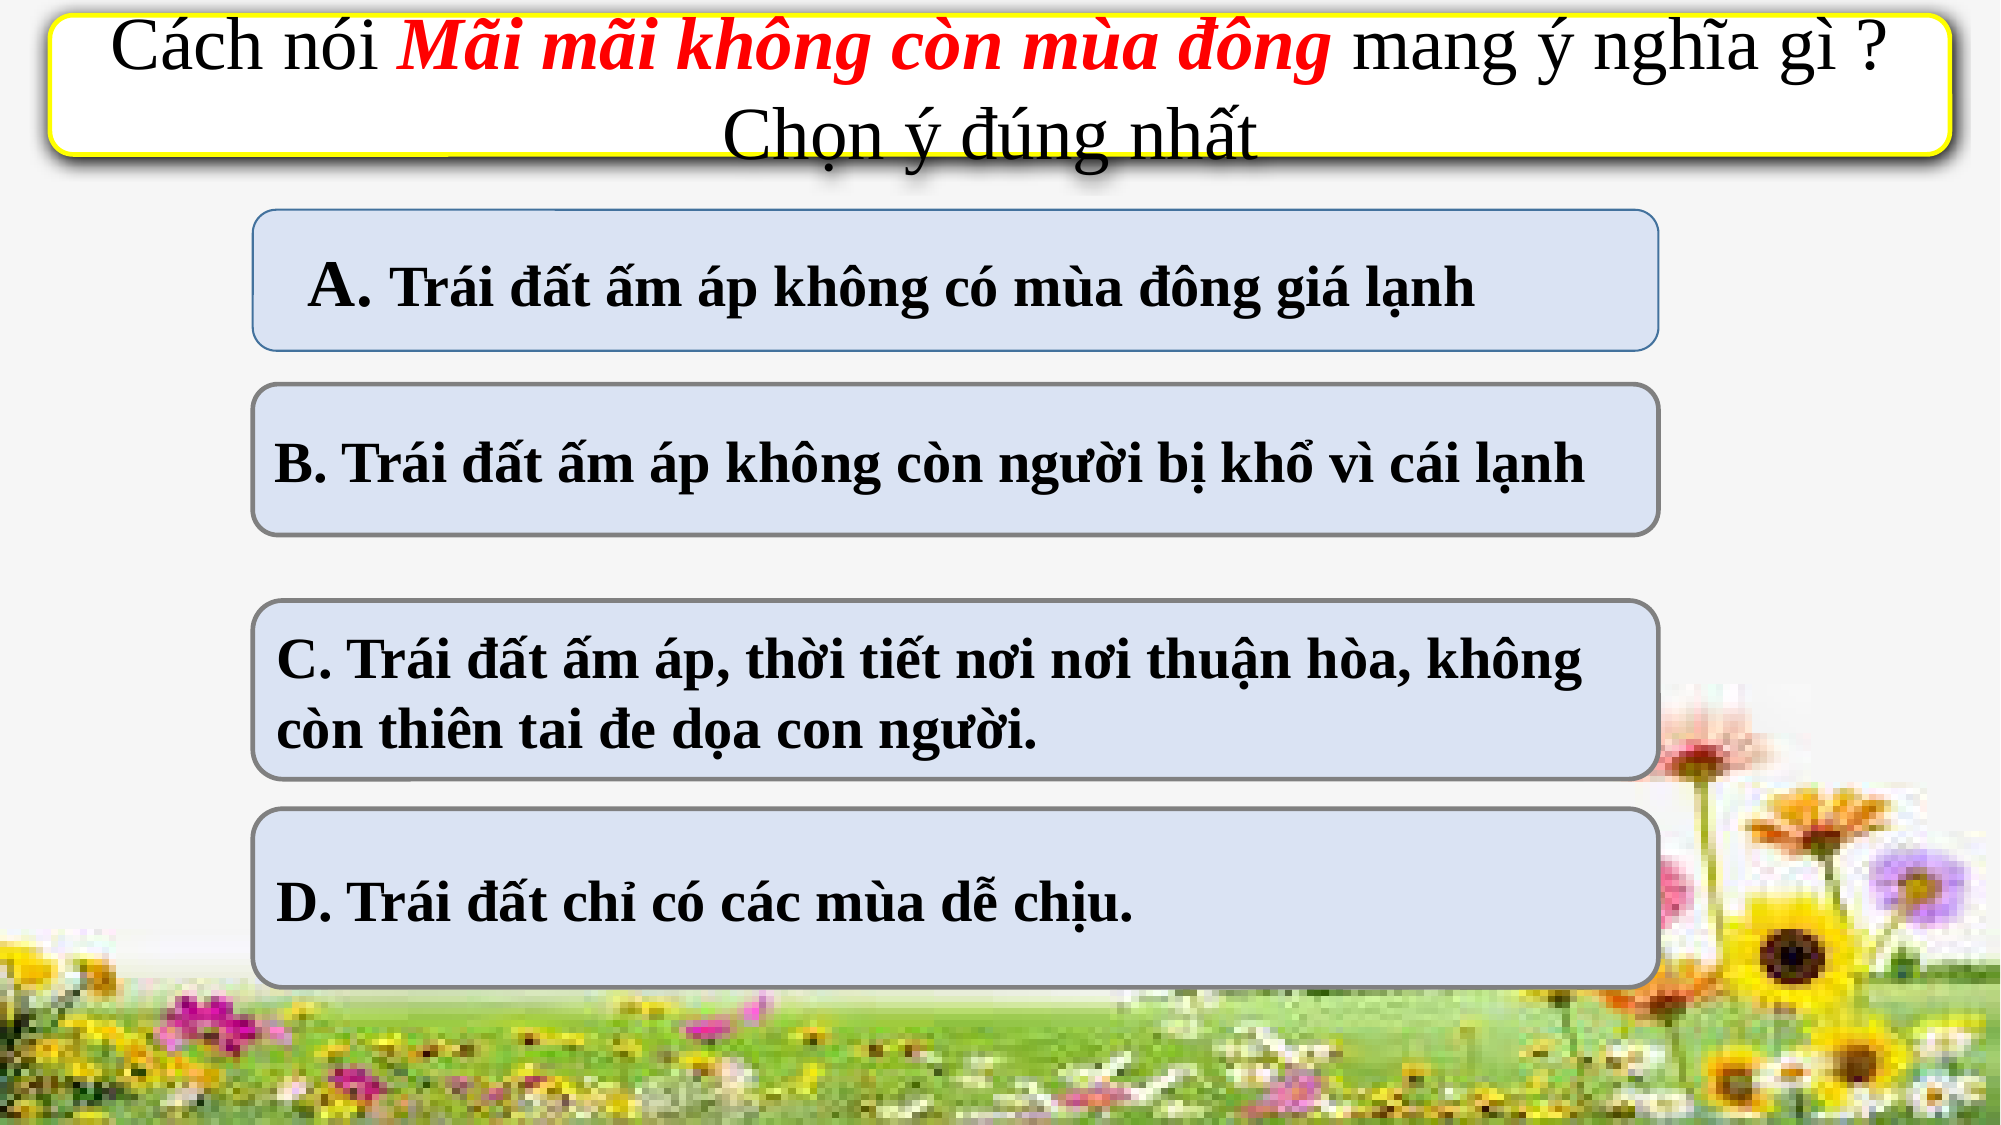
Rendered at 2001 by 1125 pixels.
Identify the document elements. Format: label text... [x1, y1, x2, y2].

text_box Cách nói Mãi mãi không còn mùa đông mang ý nghĩa gì ? Chọn ý đúng nhất [48, 14, 1951, 156]
picture [0, 0, 2001, 1125]
text_box D. Trái đất chỉ có các mùa dễ chịu. [251, 807, 1660, 989]
text_box A. Trái đất ấm áp không có mùa đông giá lạnh [251, 208, 1660, 352]
text_box B. Trái đất ấm áp không còn người bị khổ vì cái lạnh [251, 383, 1660, 537]
text_box C. Trái đất ấm áp, thời tiết nơi nơi thuận hòa, không còn thiên tai đe dọa con người. [251, 599, 1660, 781]
